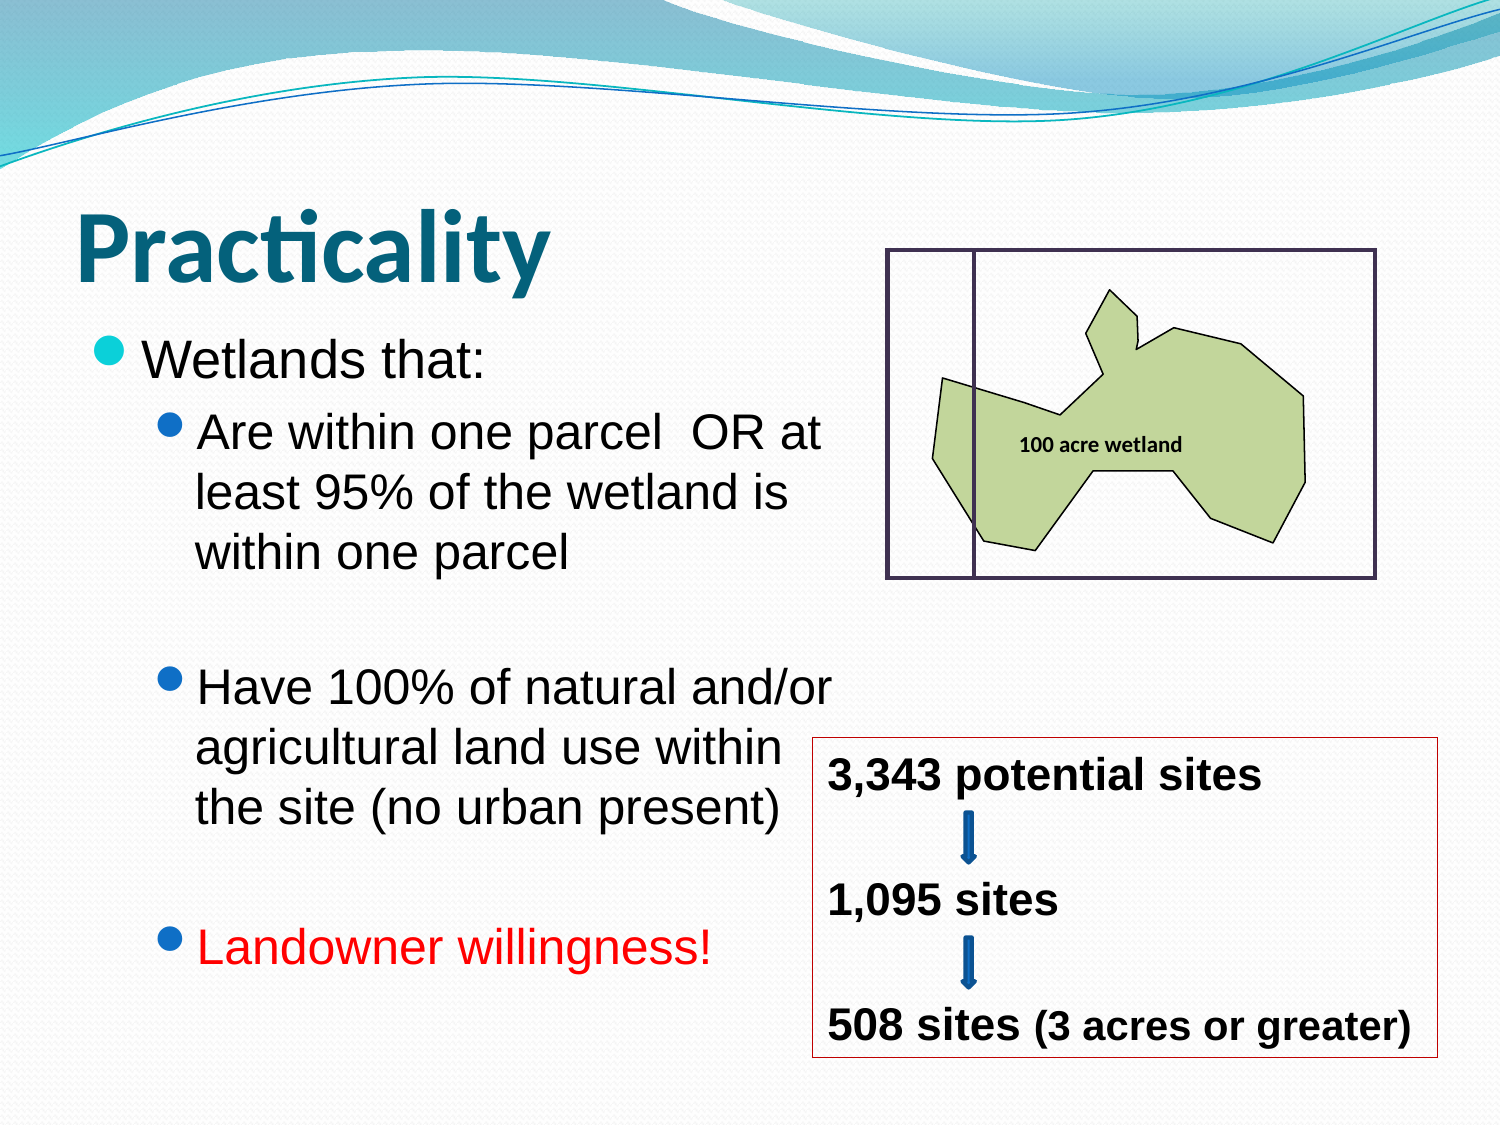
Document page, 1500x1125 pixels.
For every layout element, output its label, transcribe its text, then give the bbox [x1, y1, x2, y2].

list Wetlands that: Are within one parcel OR at least 95% of the wetland is within one parcel Have 100% of natural and/or agricultural land use within the site (no urban present) Landowner willingness! [75, 317, 850, 1038]
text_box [812, 737, 1438, 1061]
title Practicality [75, 115, 1425, 303]
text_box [887, 249, 1376, 579]
